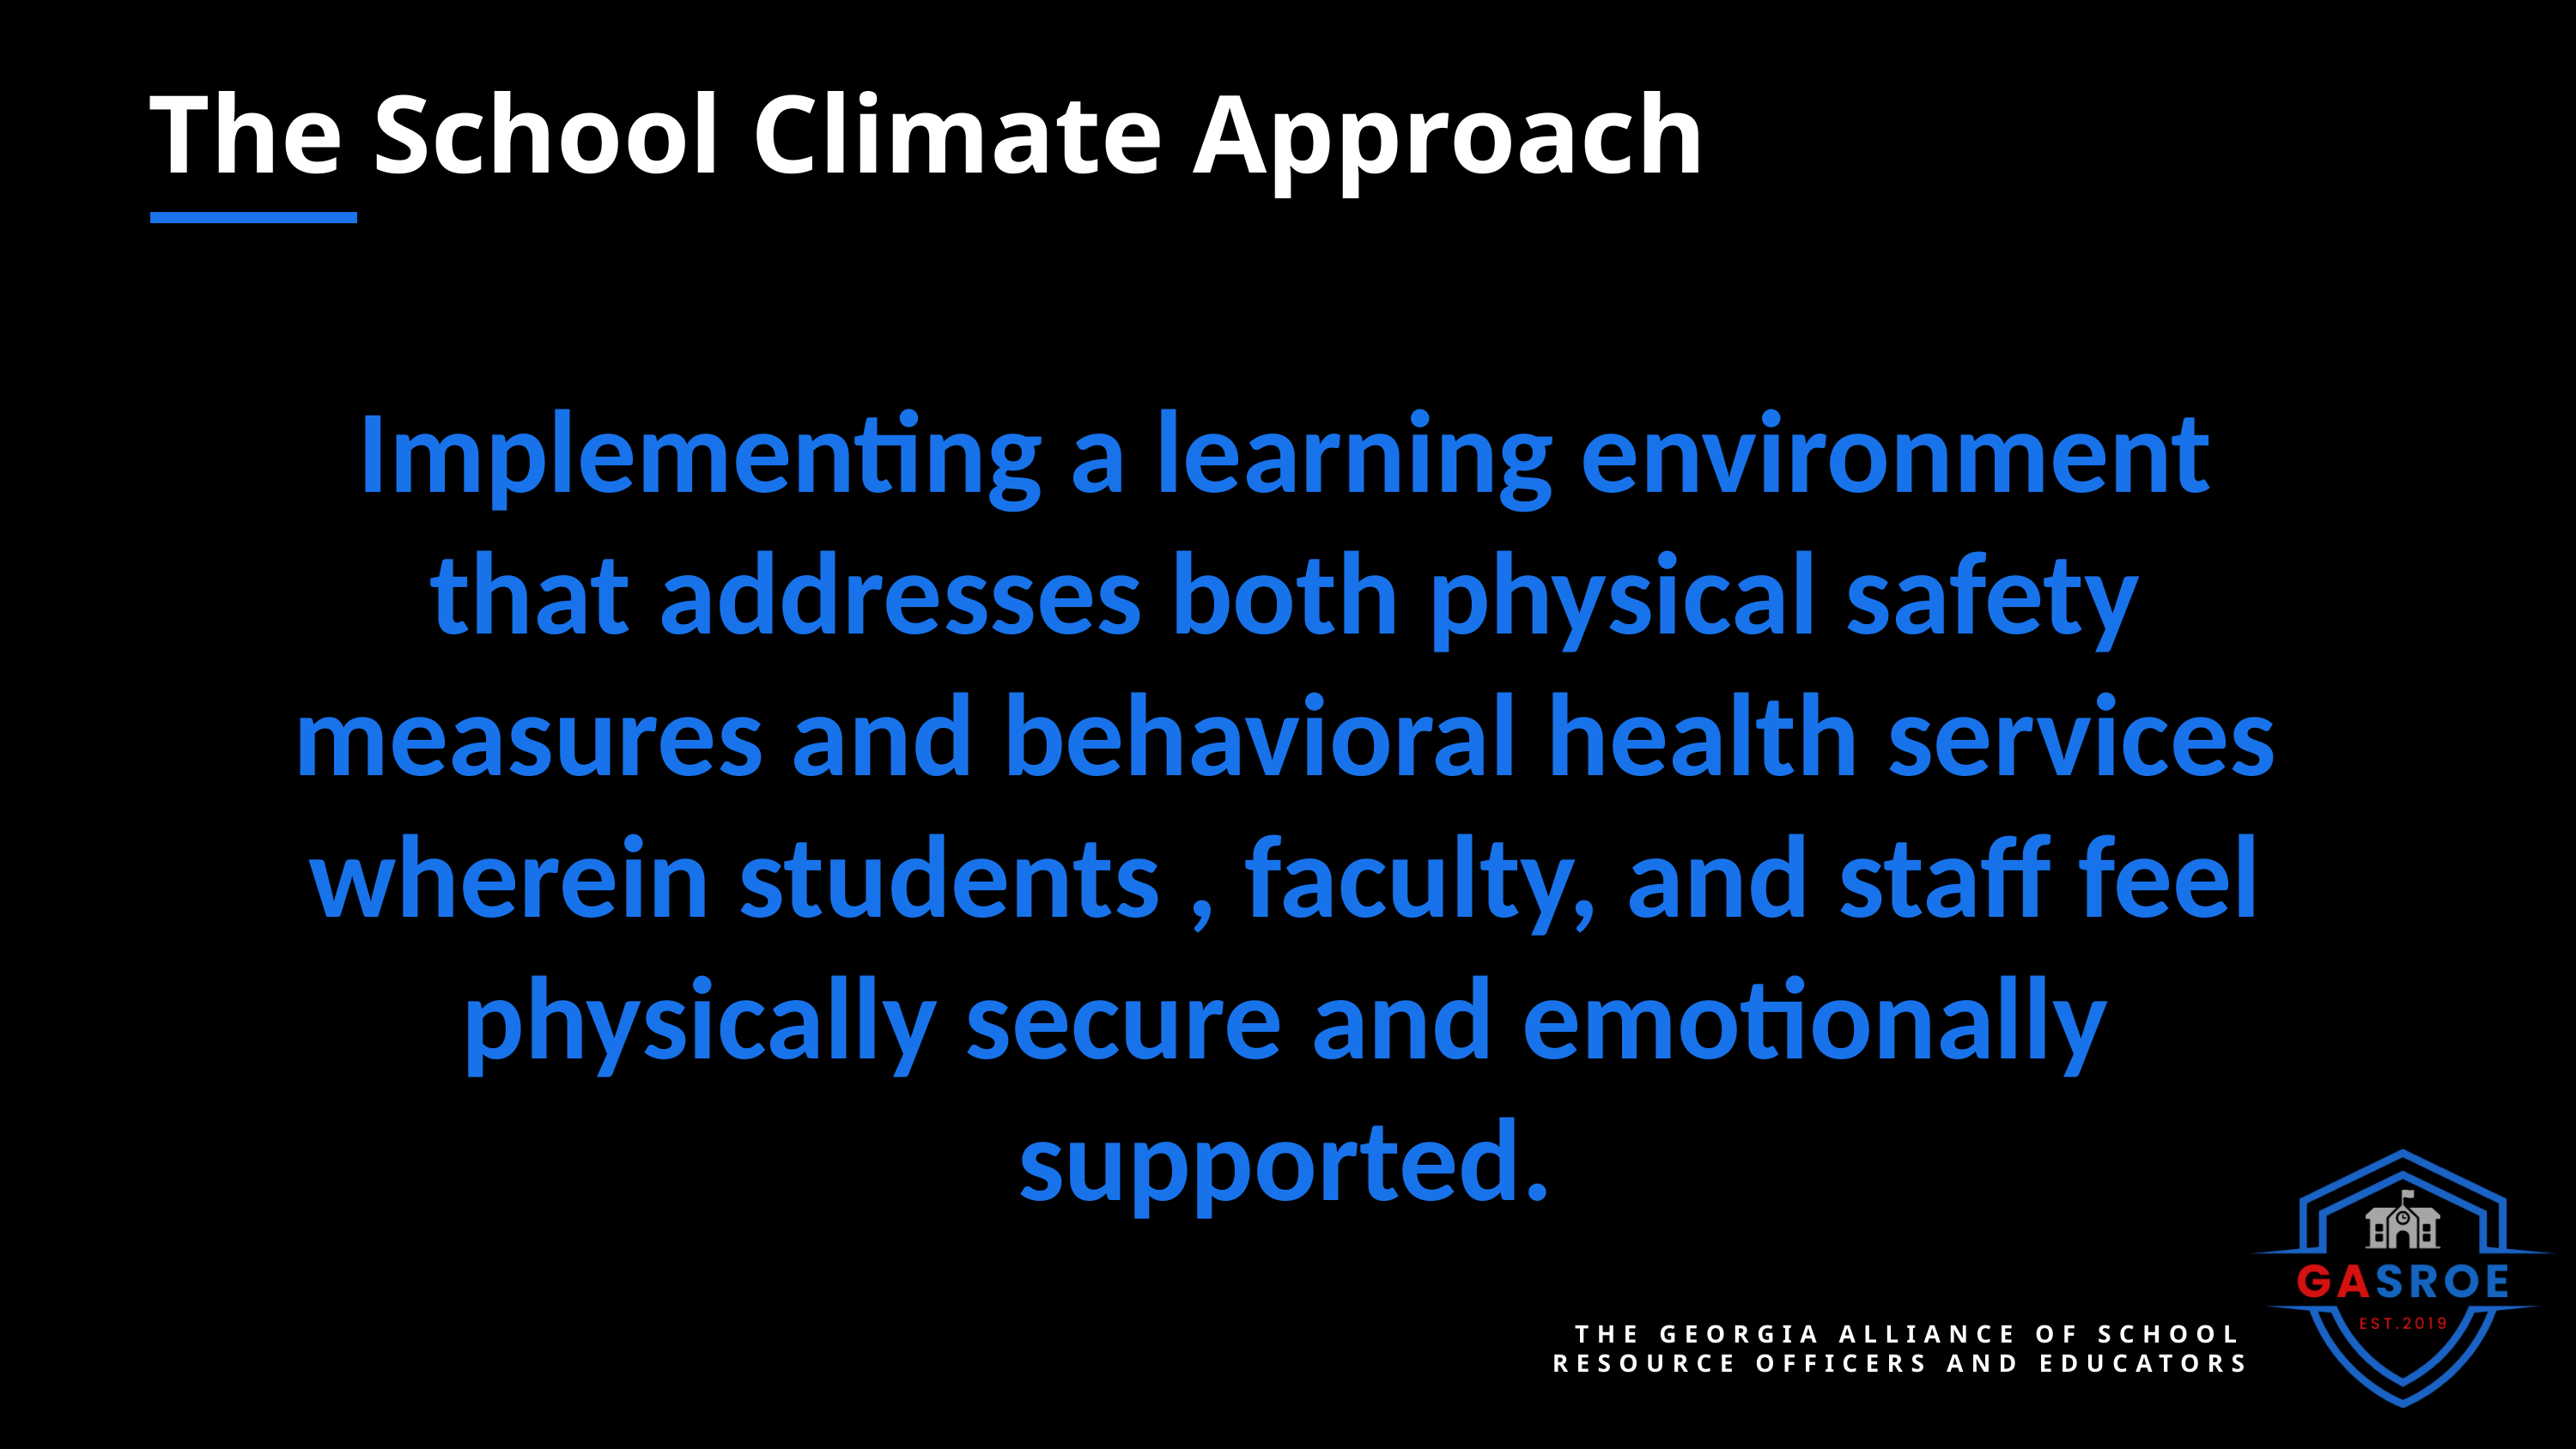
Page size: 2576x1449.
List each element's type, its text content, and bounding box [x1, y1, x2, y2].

footer The Georgia Alliance of School Resource Officers and Educators [1405, 1309, 2259, 1387]
text_box Implementing a learning environment that addresses both physical safety measures and behavioral health services wherein students , faculty, and staff feel physically secure and emotionally supported. [250, 364, 2322, 1234]
picture [2233, 1142, 2576, 1420]
text_box The School Climate Approach [129, 56, 2430, 288]
